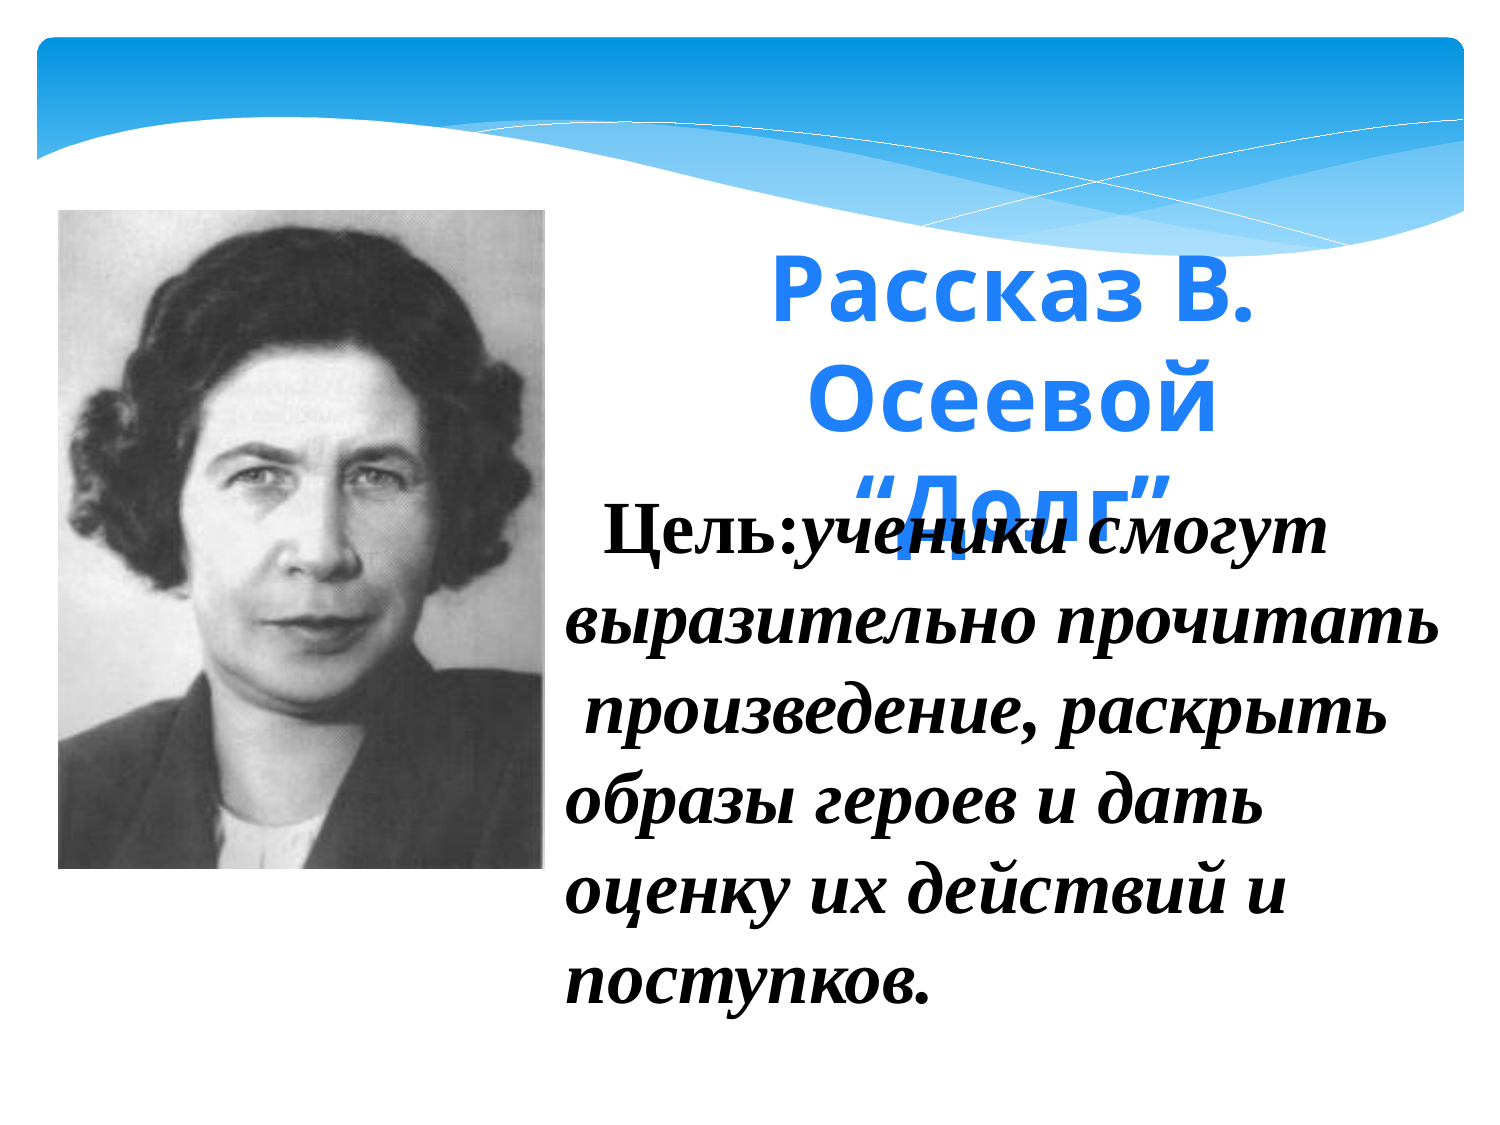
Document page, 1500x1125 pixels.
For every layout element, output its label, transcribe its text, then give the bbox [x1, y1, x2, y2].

text_box Цель:ученики смогут выразительно прочитать произведение, раскрыть образы героев и дать оценку их действий и поступков. [550, 471, 1465, 1027]
picture [58, 210, 545, 869]
text_box Рассказ В. Осеевой “Долг” [574, 222, 1454, 471]
